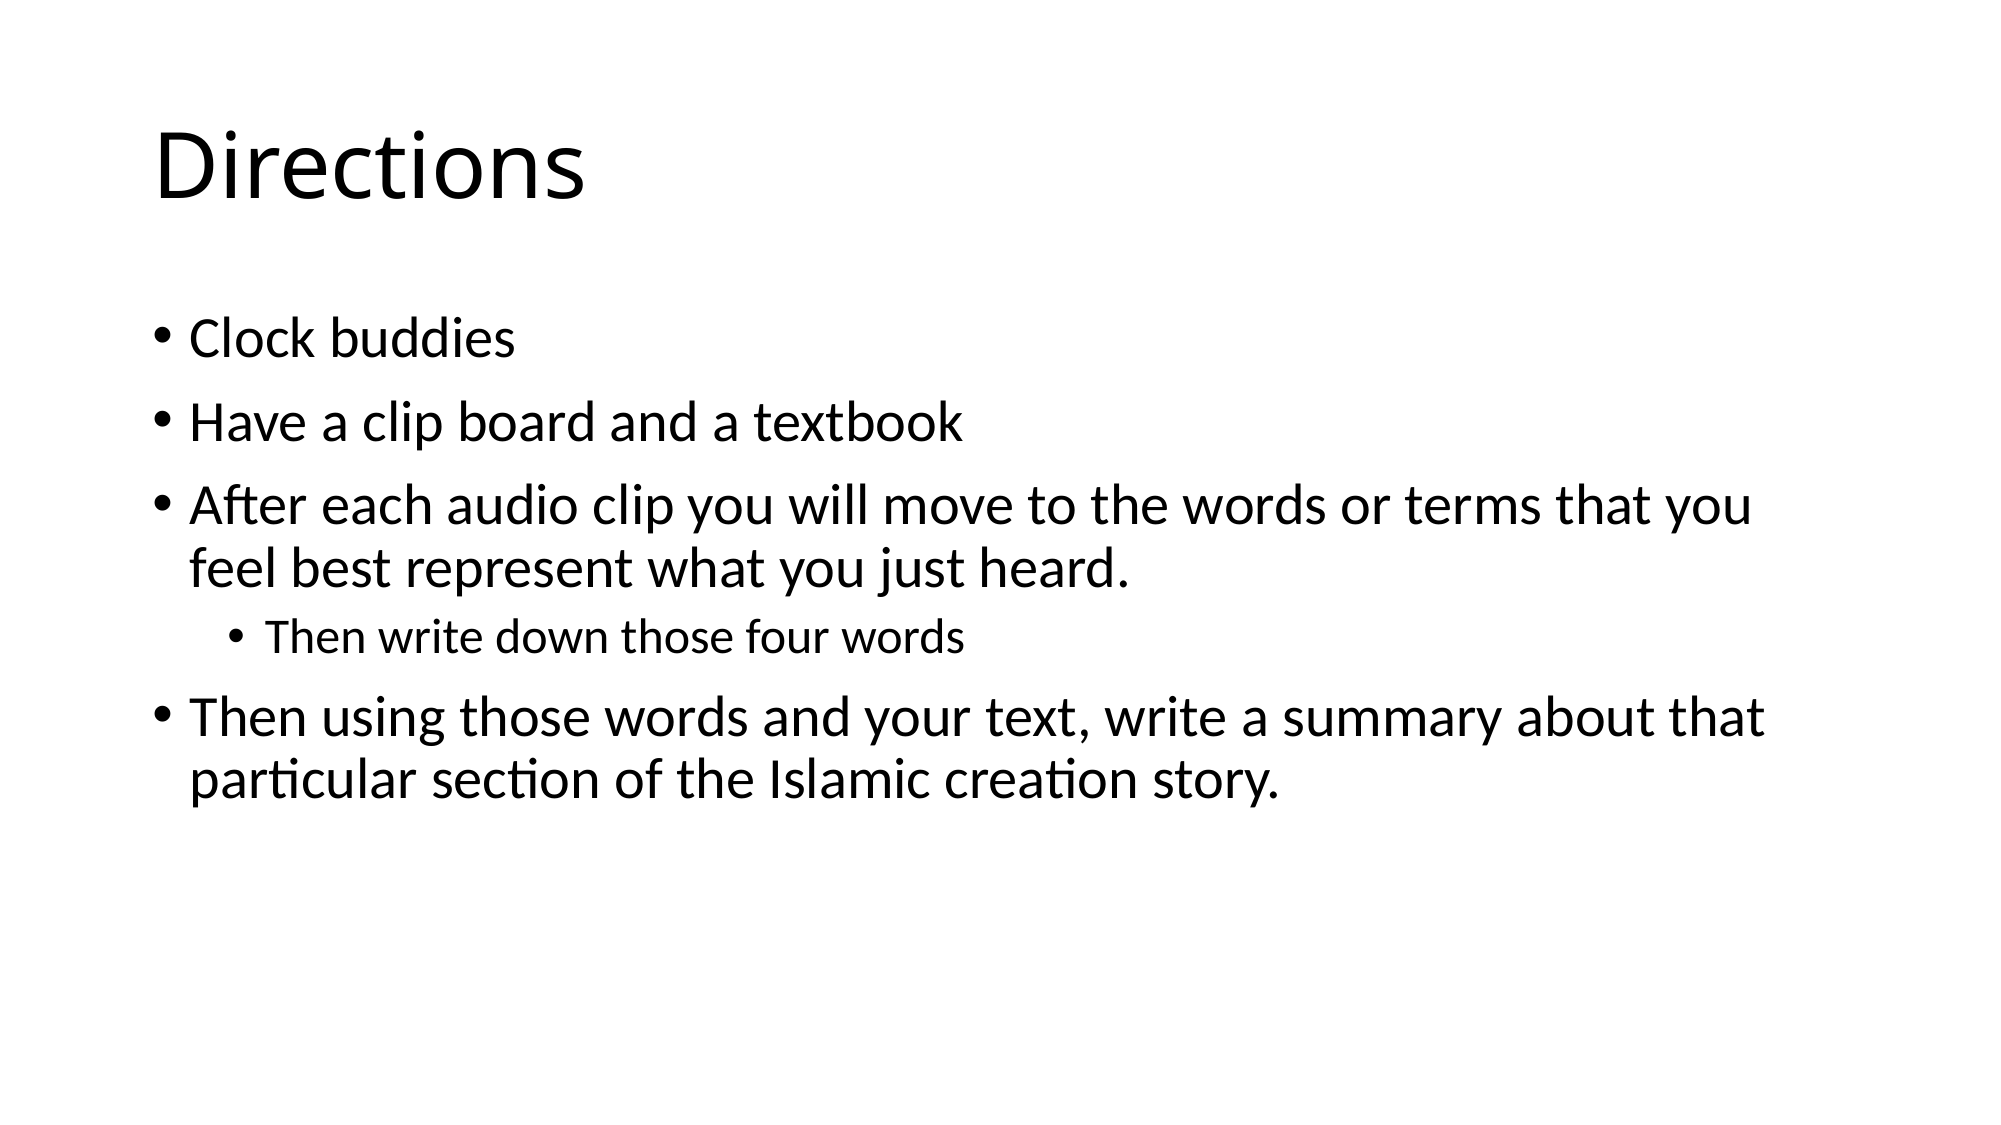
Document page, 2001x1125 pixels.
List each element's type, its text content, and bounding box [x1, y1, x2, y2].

title Directions [137, 59, 1863, 278]
list Clock buddies Have a clip board and a textbook After each audio clip you will move to the words or terms that you feel best represent what you just heard. Then write down those four words Then using those words and your text, write a summary about that particular section of the Islamic creation story. [137, 299, 1863, 1014]
